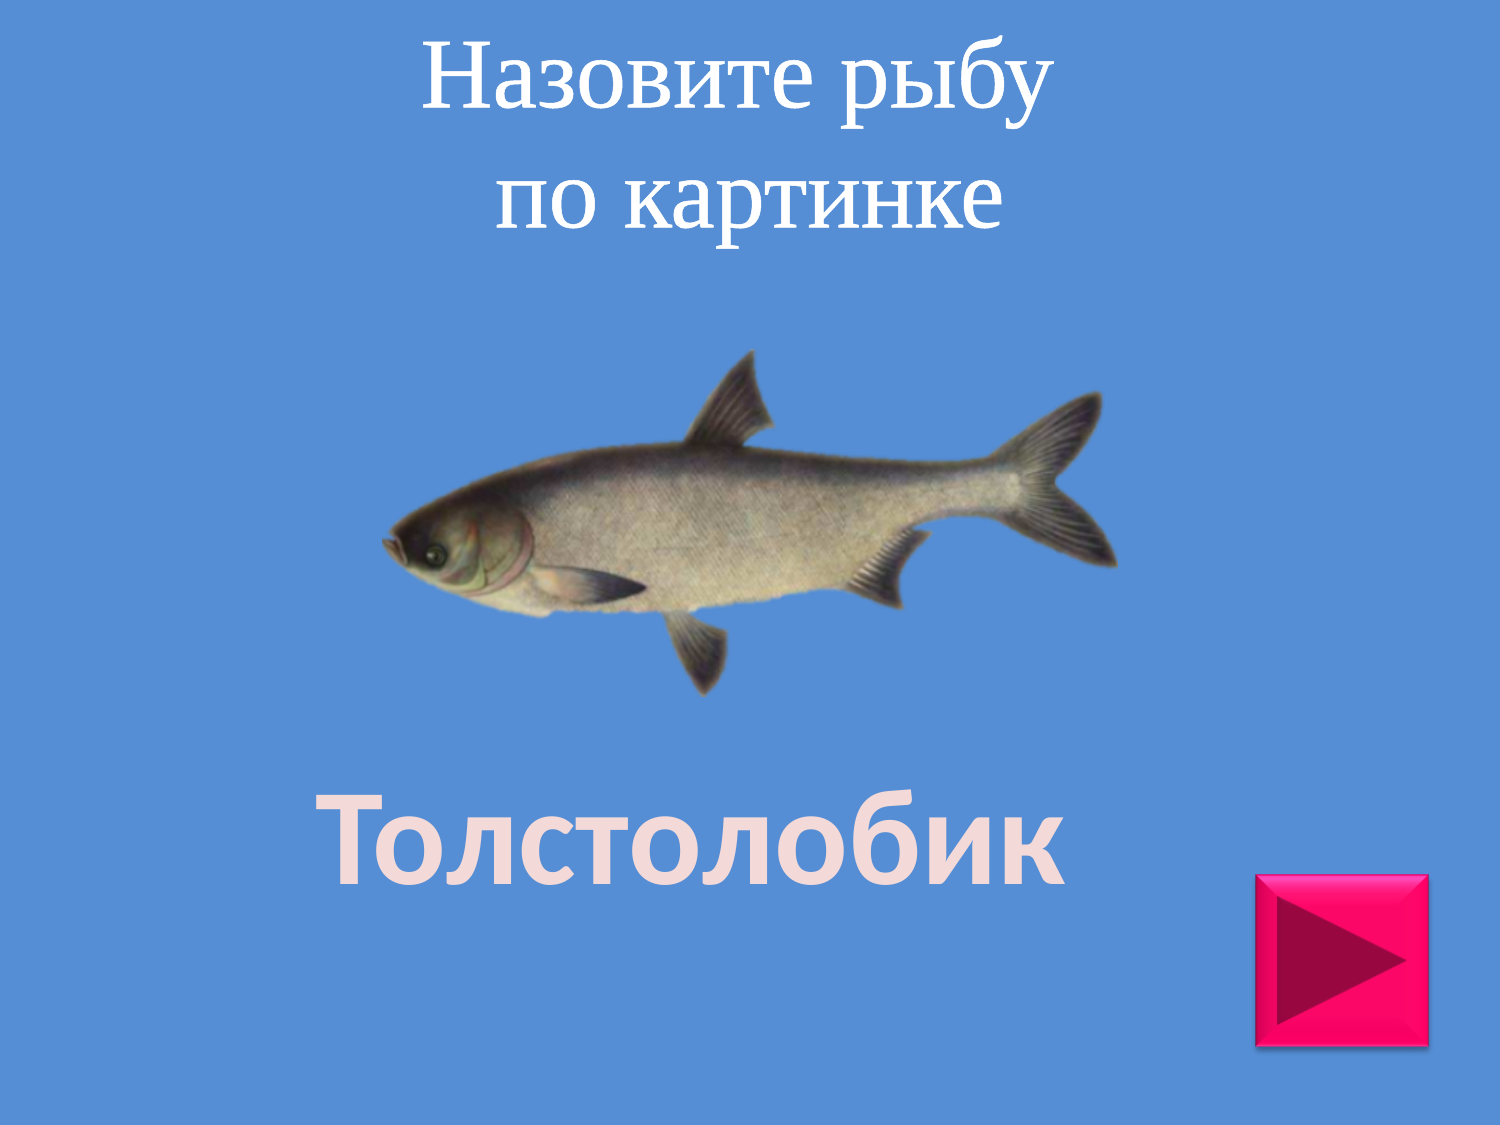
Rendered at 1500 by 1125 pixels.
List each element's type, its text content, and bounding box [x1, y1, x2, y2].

picture [382, 349, 1118, 697]
picture [1245, 869, 1438, 1060]
text_box Назовите рыбу по картинке [312, 0, 1187, 255]
text_box Толстолобик [301, 739, 1187, 920]
